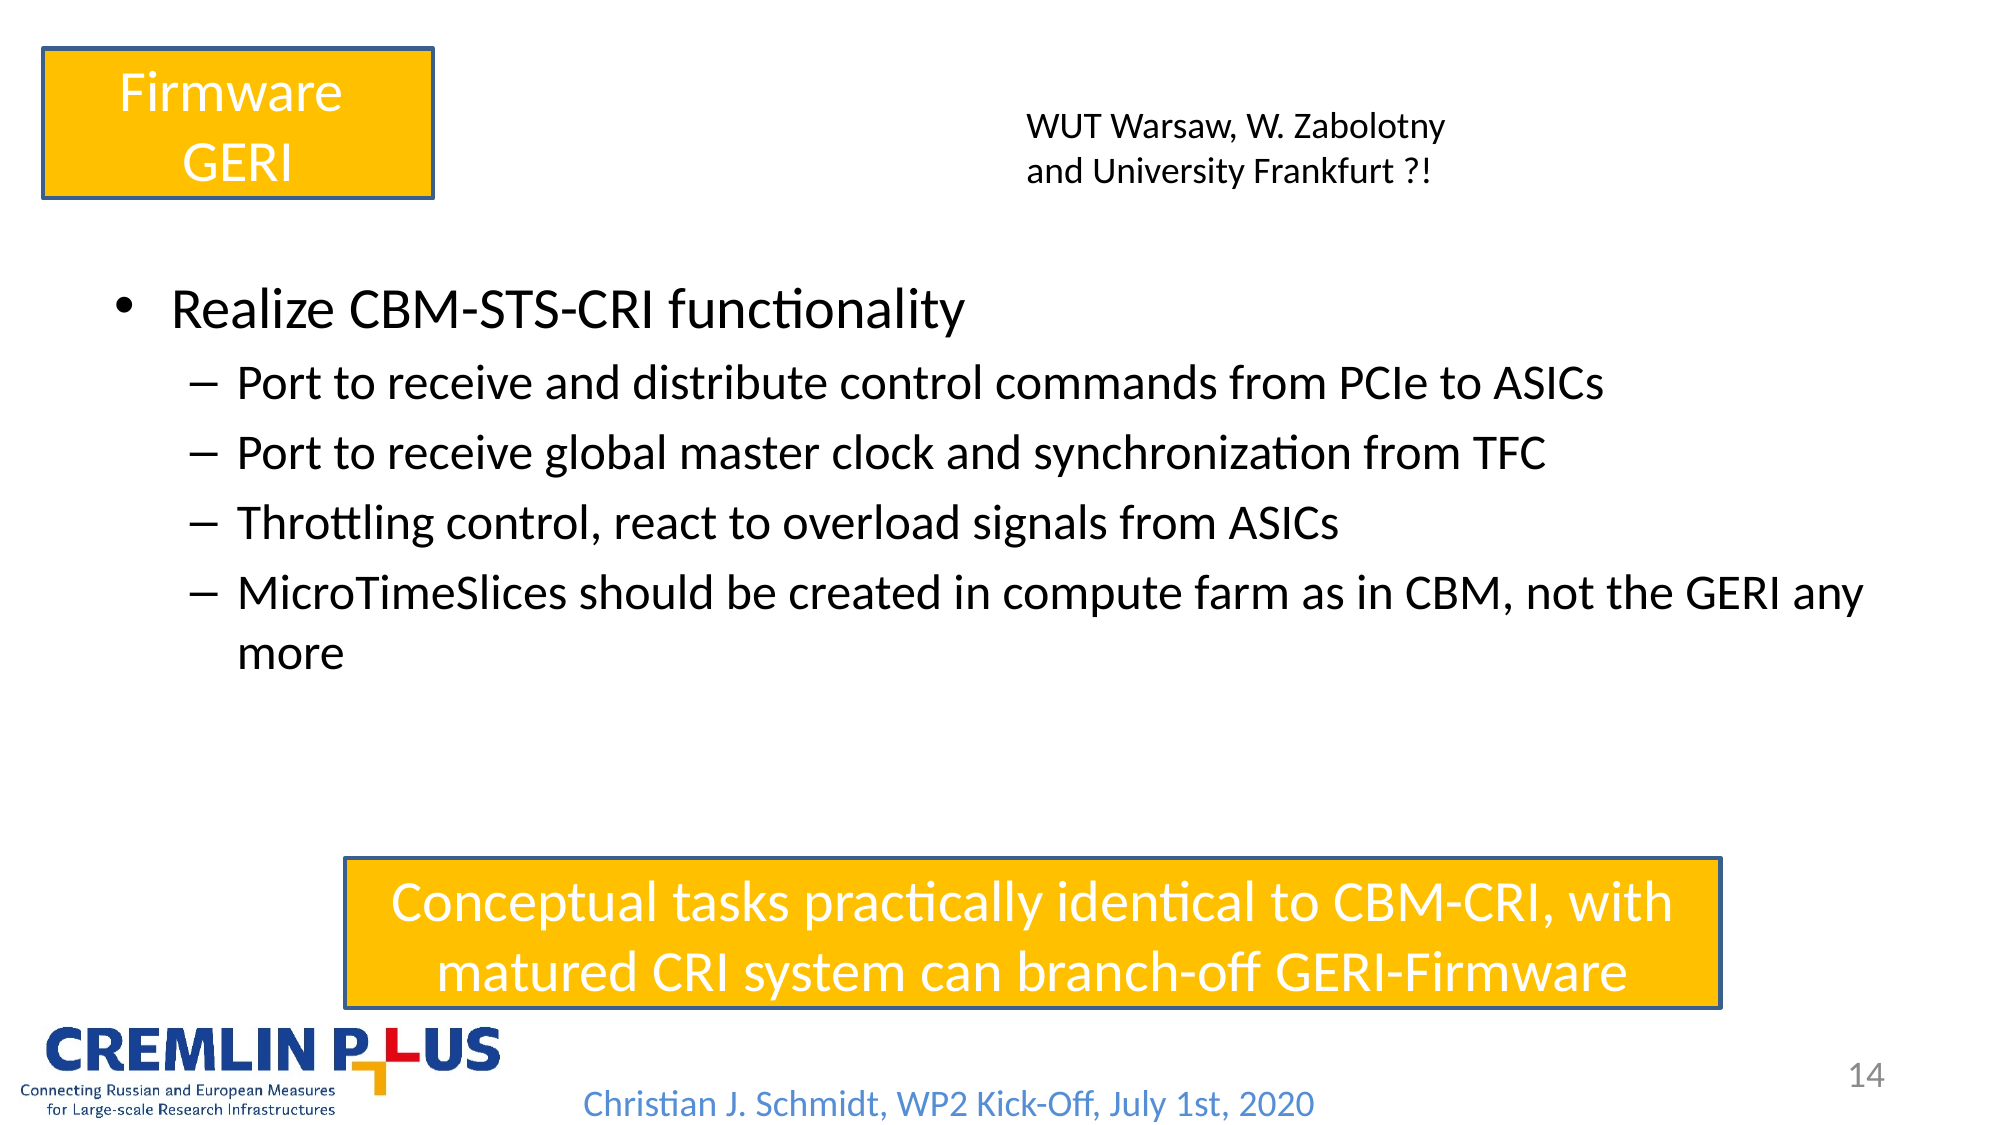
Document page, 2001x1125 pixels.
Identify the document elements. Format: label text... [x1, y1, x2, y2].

slide_number 14 [1433, 1042, 1900, 1103]
list Realize CBM-STS-CRI functionality Port to receive and distribute control commands from PCIe to ASICs Port to receive global master clock and synchronization from TFC Throttling control, react to overload signals from ASICs MicroTimeSlices should be created in compute farm as in CBM, not the GERI any more [99, 262, 1900, 1005]
text_box WUT Warsaw, W. Zabolotny and University Frankfurt ?! [1011, 93, 1650, 199]
picture [19, 1026, 501, 1119]
text_box Firmware GERI [41, 46, 435, 200]
text_box Conceptual tasks practically identical to CBM-CRI, with matured CRI system can branch-off GERI-Firmware [343, 856, 1723, 1010]
text_box Christian J. Schmidt, WP2 Kick-Off, July 1st, 2020 [568, 1071, 1331, 1125]
